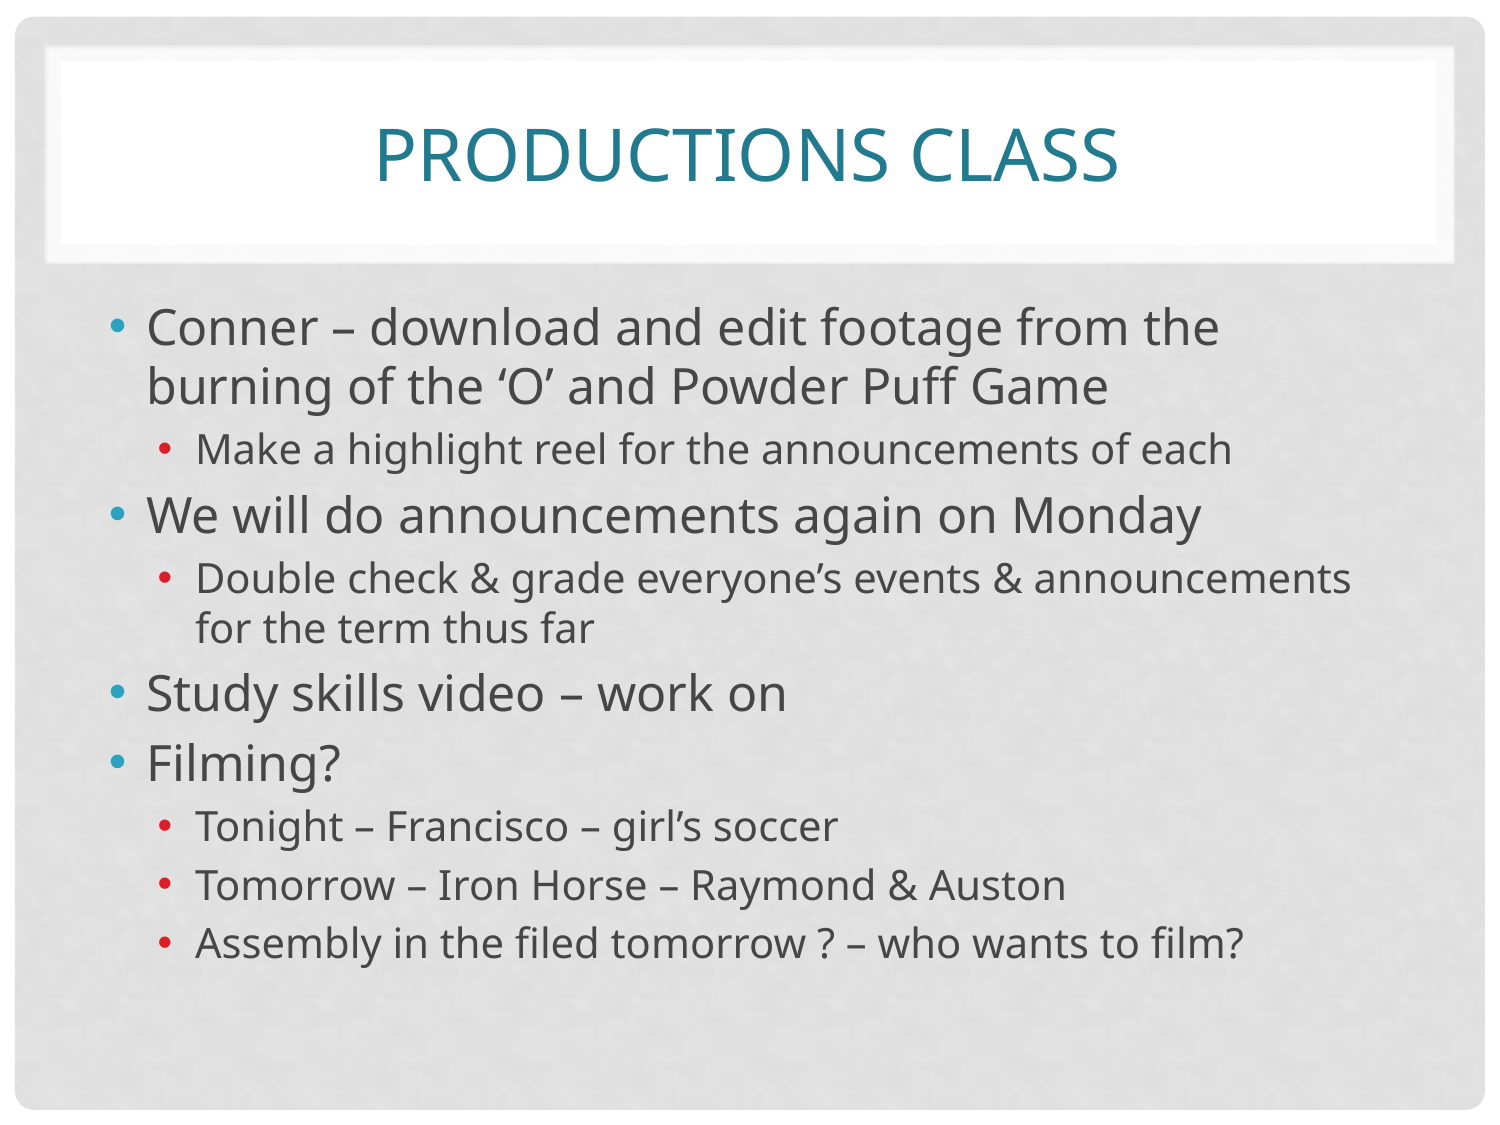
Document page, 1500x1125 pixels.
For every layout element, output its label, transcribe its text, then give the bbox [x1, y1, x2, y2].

list Conner – download and edit footage from the burning of the ‘O’ and Powder Puff Game Make a highlight reel for the announcements of each We will do announcements again on Monday Double check & grade everyone’s events & announcements for the term thus far Study skills video – work on Filming? Tonight – Francisco – girl’s soccer Tomorrow – Iron Horse – Raymond & Auston Assembly in the filed tomorrow ? – who wants to film? [75, 287, 1425, 1005]
title Productions Class [69, 66, 1425, 238]
